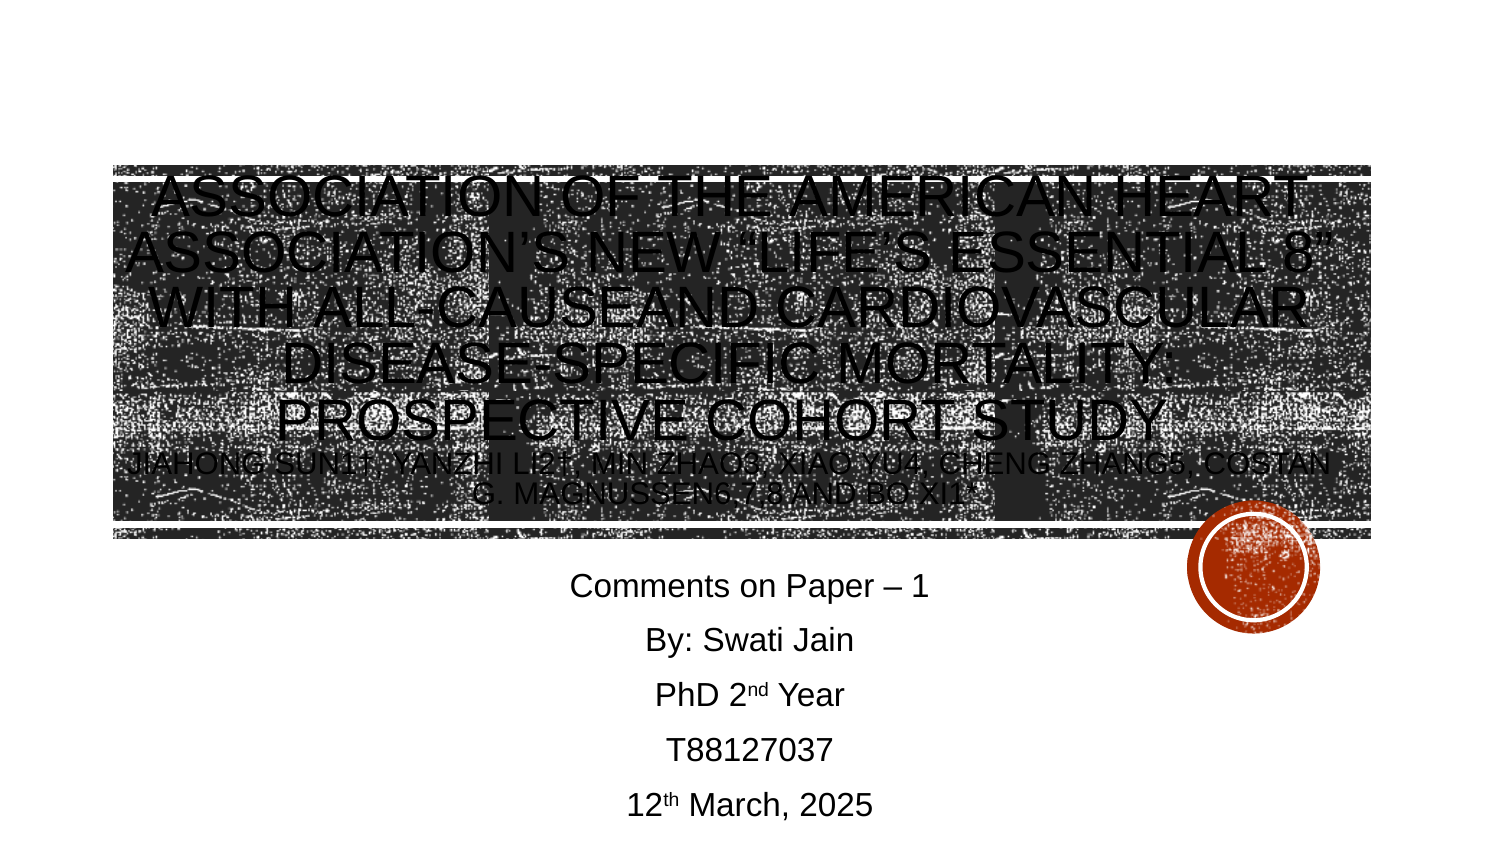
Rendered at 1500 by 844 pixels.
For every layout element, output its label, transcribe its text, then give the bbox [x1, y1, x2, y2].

subtitle Comments on Paper – 1 By: Swati Jain PhD 2nd Year T88127037 12th March, 2025 [264, 561, 1236, 818]
title Association of the American Heart Association’s new “Life’s Essential 8” with all-causeand cardiovascular disease-specific mortality: prospective cohort study Jiahong Sun1†, Yanzhi Li2†, Min Zhao3, Xiao Yu4, Cheng Zhang5, Costan G. Magnussen6,7,8 and Bo Xi1* [107, 154, 1352, 528]
